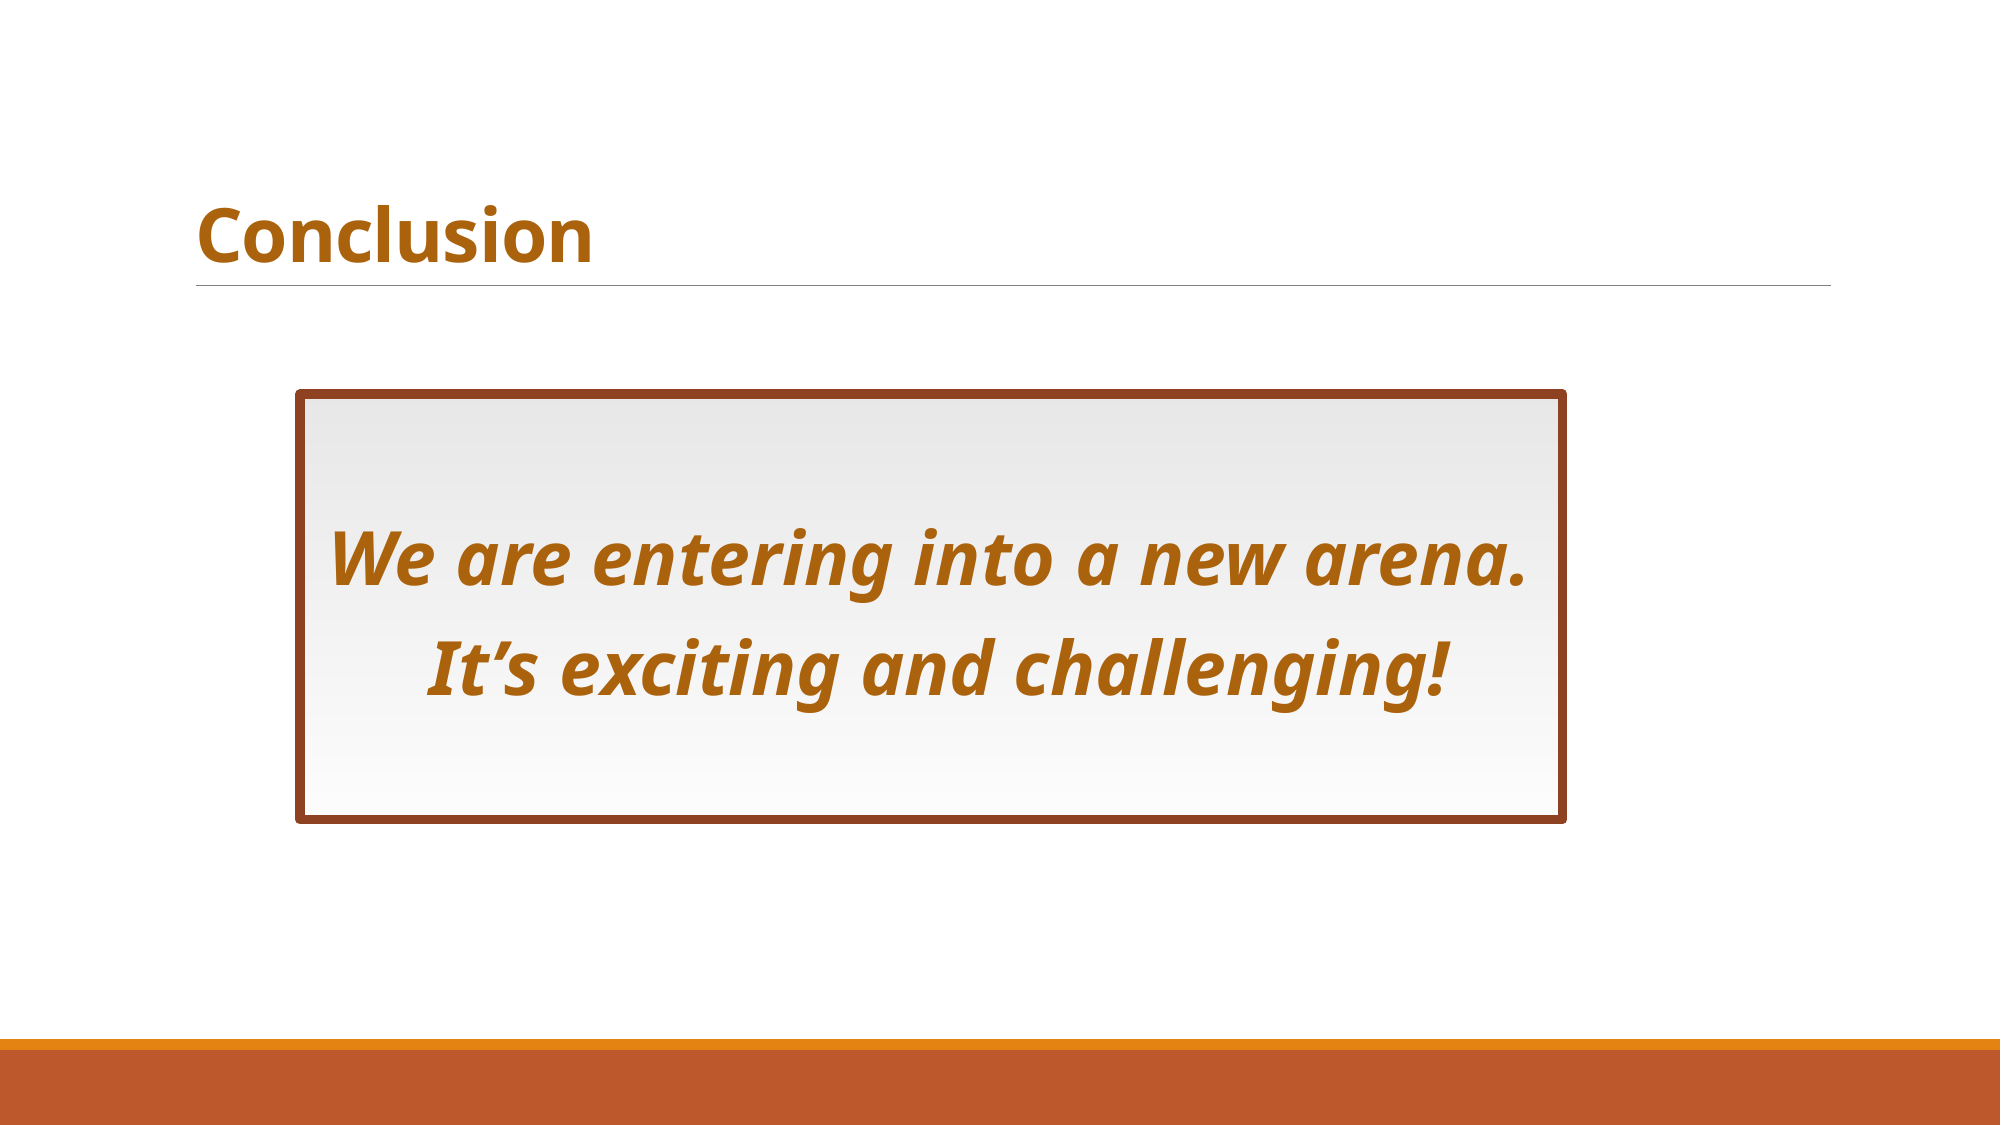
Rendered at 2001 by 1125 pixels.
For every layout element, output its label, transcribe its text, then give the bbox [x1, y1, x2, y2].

title Conclusion [180, 47, 1830, 285]
list We are entering into a new arena. It’s exciting and challenging! [300, 394, 1563, 820]
